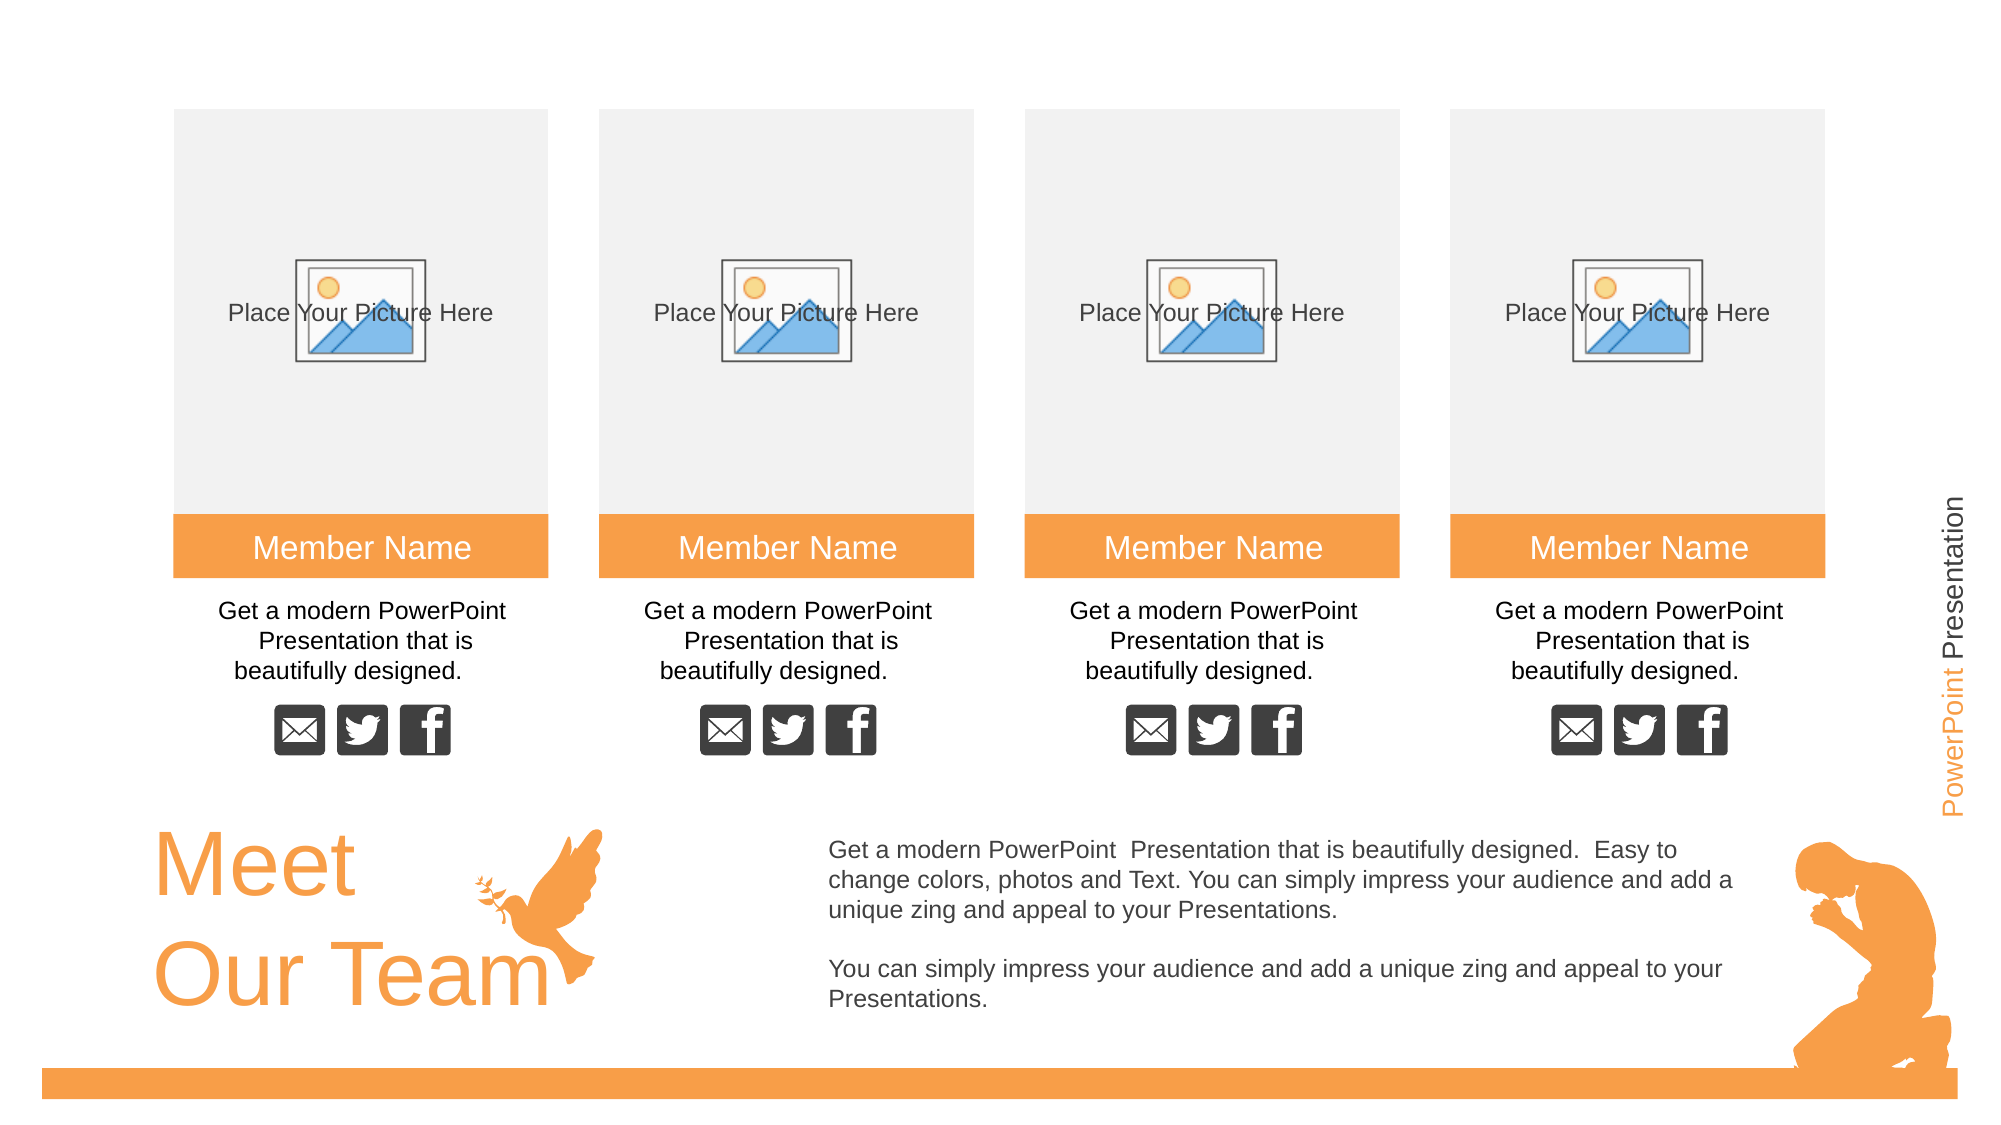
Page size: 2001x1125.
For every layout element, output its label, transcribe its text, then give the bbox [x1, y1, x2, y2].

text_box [1551, 704, 1728, 756]
picture [1450, 108, 1826, 514]
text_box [274, 704, 451, 756]
text_box Get a modern PowerPoint Presentation that is beautifully designed. [628, 587, 948, 692]
text_box Meet Our Team [137, 796, 594, 1032]
text_box [474, 829, 603, 985]
text_box Get a modern PowerPoint Presentation that is beautifully designed. [1480, 587, 1799, 692]
text_box Get a modern PowerPoint Presentation that is beautifully designed. [1054, 587, 1374, 692]
picture [1024, 108, 1400, 514]
text_box PowerPoint Presentation [1926, 292, 1977, 833]
text_box Member Name [190, 521, 535, 571]
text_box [700, 704, 877, 756]
text_box Member Name [1041, 521, 1386, 571]
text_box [1125, 704, 1302, 756]
text_box Get a modern PowerPoint Presentation that is beautifully designed. [203, 587, 522, 692]
text_box Member Name [1467, 521, 1812, 571]
text_box Member Name [616, 521, 961, 571]
picture [599, 108, 975, 514]
picture [173, 108, 549, 514]
text_box Get a modern PowerPoint Presentation that is beautifully designed. Easy to change colors, photos and Text. You can simply impress your audience and add a unique zing and appeal to your Presentations. You can simply impress your audience and add a unique zing and appeal to your Presentations. [813, 825, 1778, 1021]
